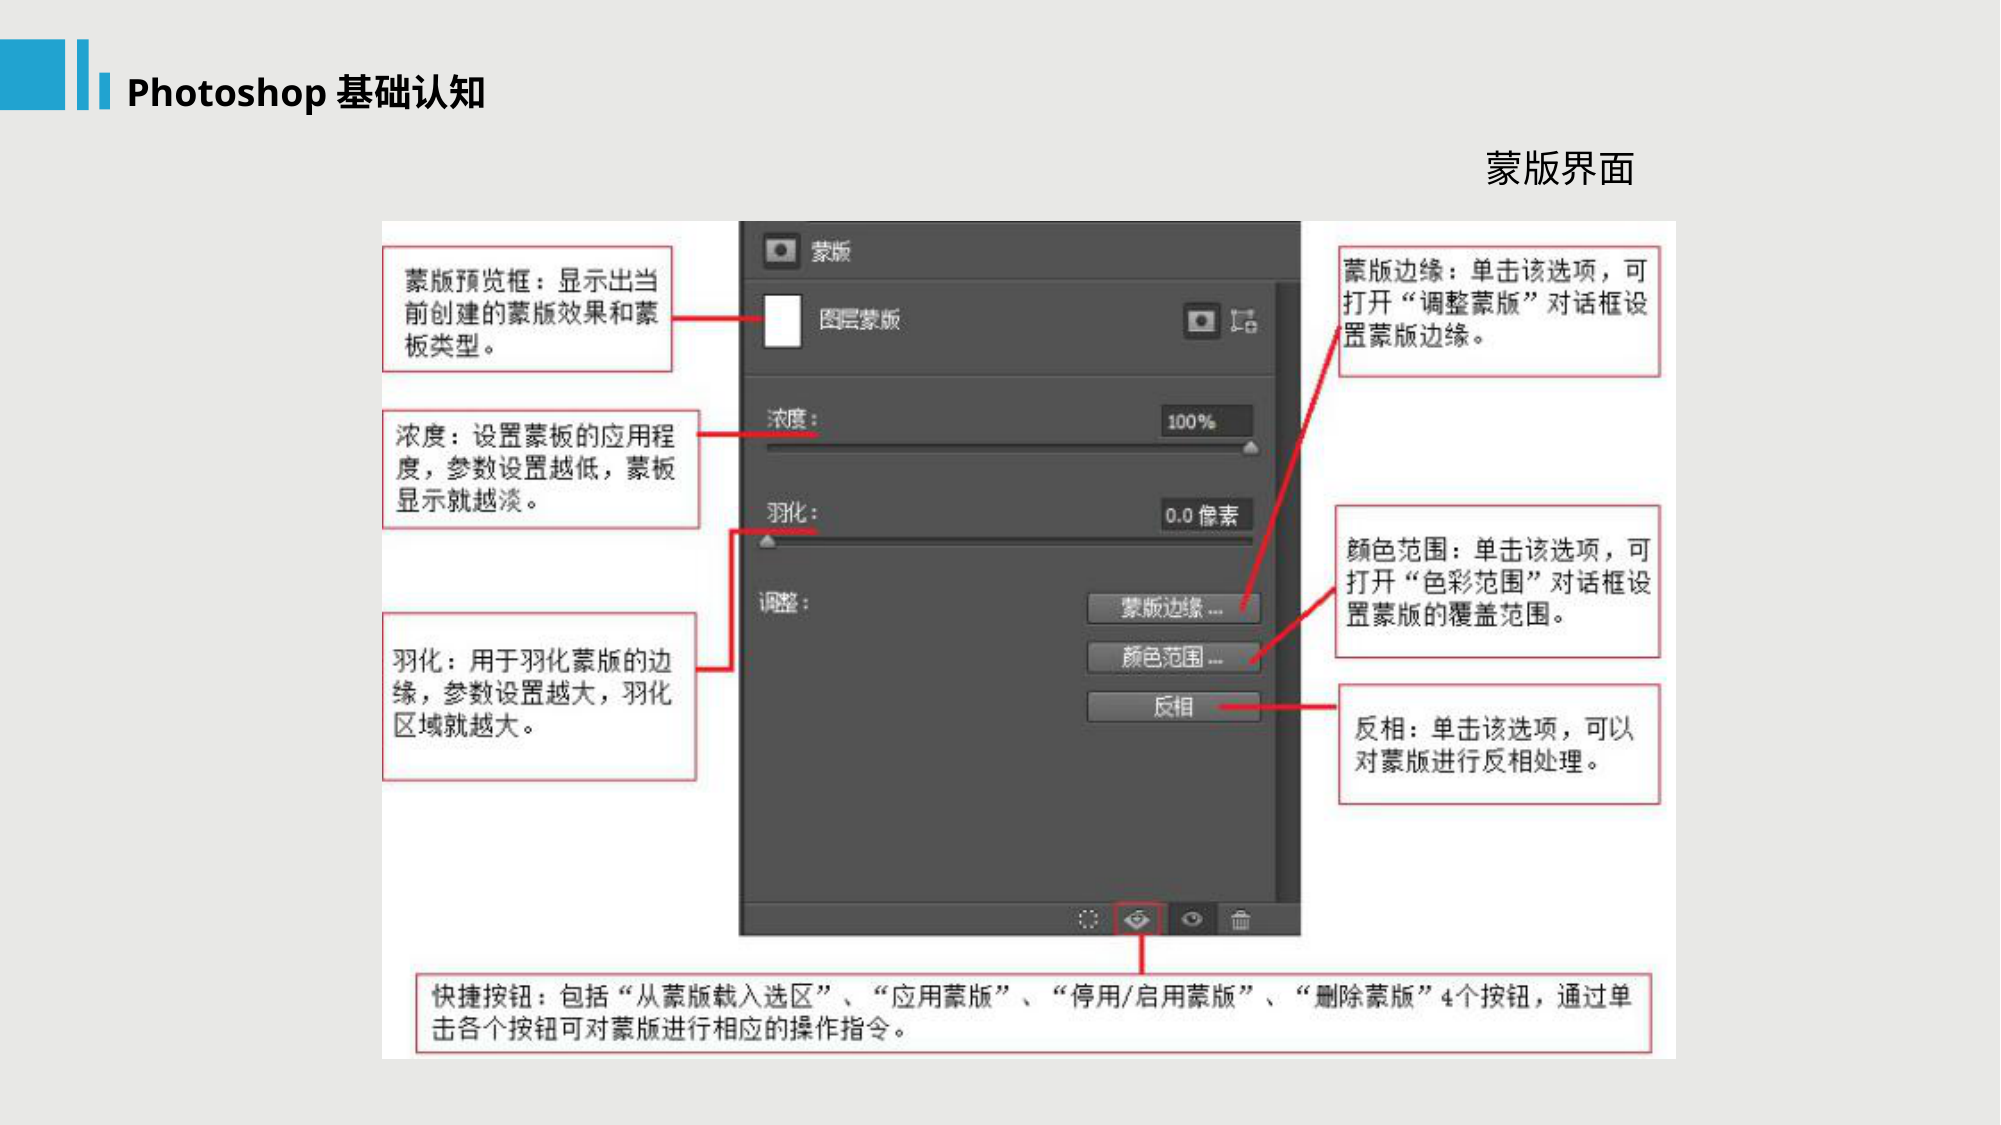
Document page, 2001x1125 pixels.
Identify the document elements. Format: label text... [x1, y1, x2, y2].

picture [382, 221, 1677, 1059]
text_box 蒙版界面 [1470, 137, 1676, 198]
text_box Photoshop基础认知 [111, 61, 519, 122]
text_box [0, 39, 111, 111]
